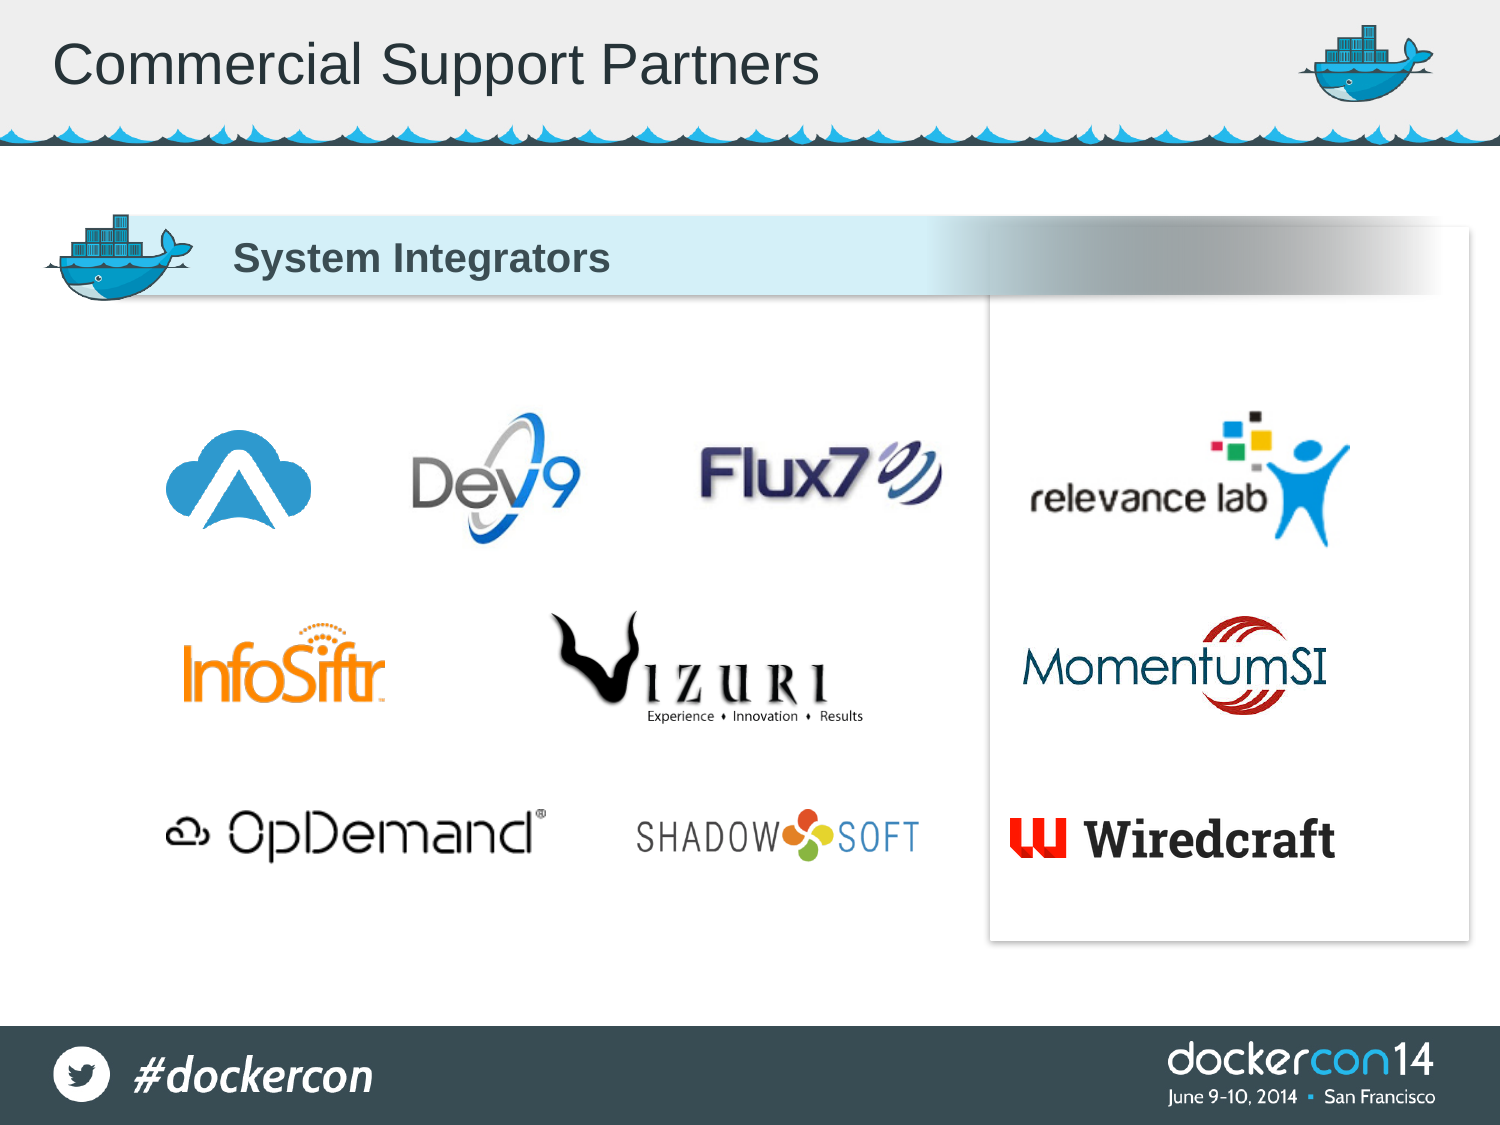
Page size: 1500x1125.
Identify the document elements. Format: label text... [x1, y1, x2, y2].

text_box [166, 395, 1350, 868]
title Commercial Support Partners [37, 12, 1283, 119]
picture [0, 0, 1500, 1125]
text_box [39, 192, 1444, 323]
